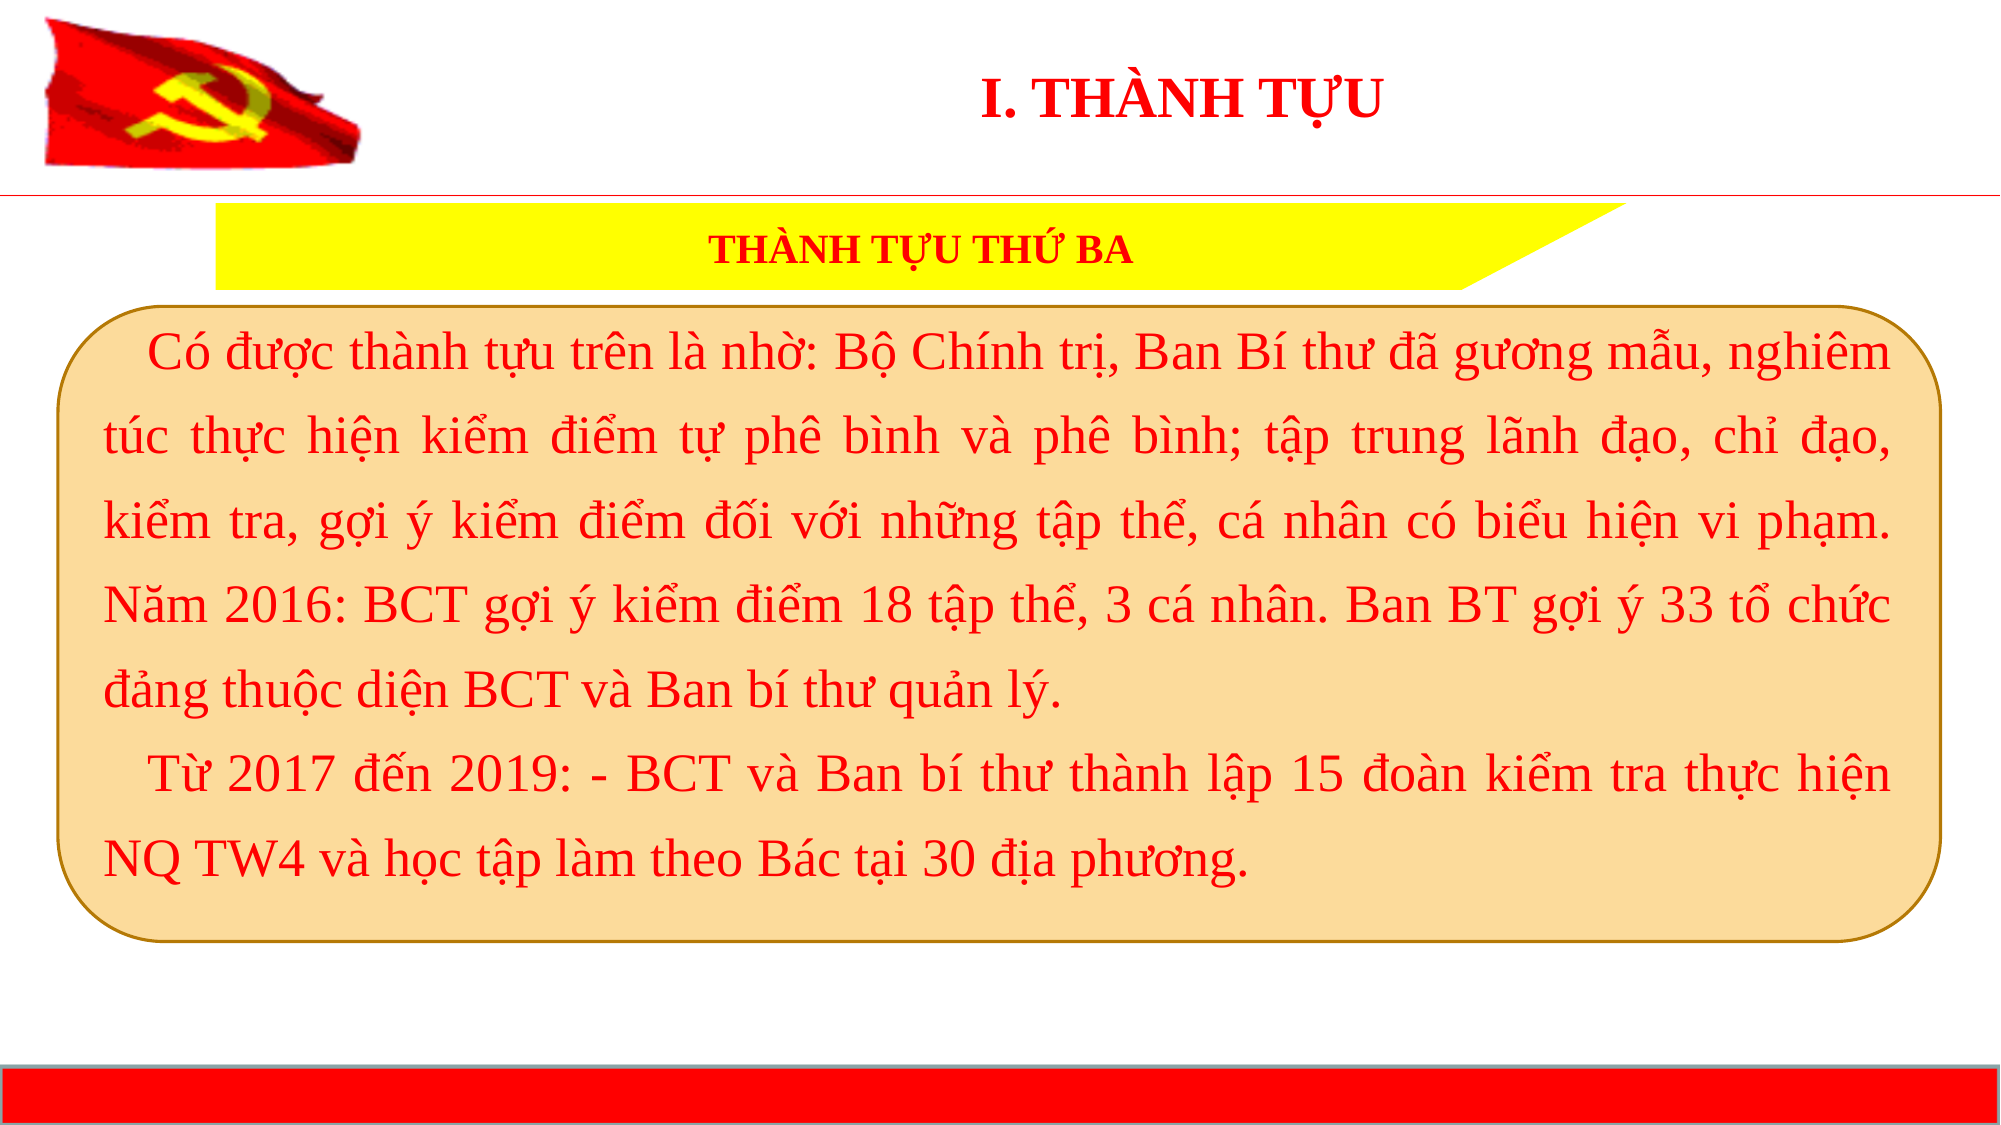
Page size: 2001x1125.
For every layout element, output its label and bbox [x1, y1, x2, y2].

list [0, 0, 2000, 1125]
